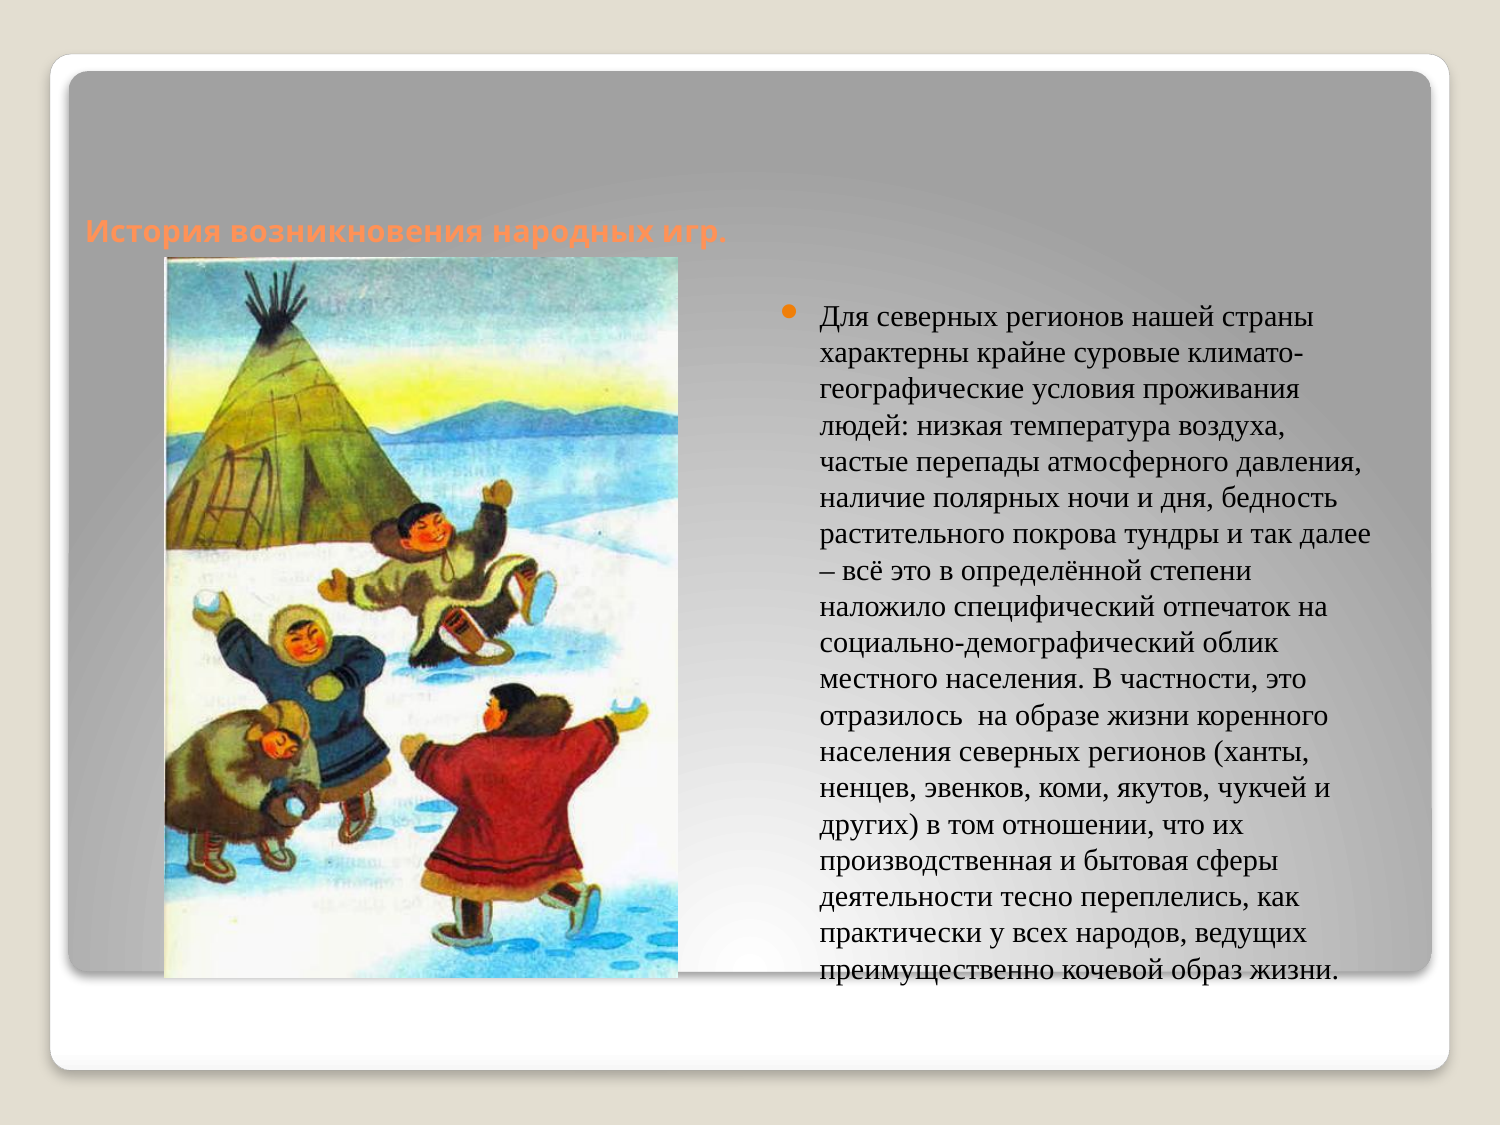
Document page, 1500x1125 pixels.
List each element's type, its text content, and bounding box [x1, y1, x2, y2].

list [163, 257, 678, 979]
title История возникновения народных игр. [70, 128, 1421, 293]
list Для северных регионов нашей страны характерны крайне суровые климато-географические условия проживания людей: низкая температура воздуха, частые перепады атмосферного давления, наличие полярных ночи и дня, бедность растительного покрова тундры и так далее – всё это в определённой степени наложило специфический отпечаток на социально-демографический облик местного населения. В частности, это отразилось на образе жизни коренного населения северных регионов (ханты, ненцев, эвенков, коми, якутов, чукчей и других) в том отношении, что их производственная и бытовая сферы деятельности тесно переплелись, как практически у всех народов, ведущих преимущественно кочевой образ жизни. [750, 281, 1395, 1002]
